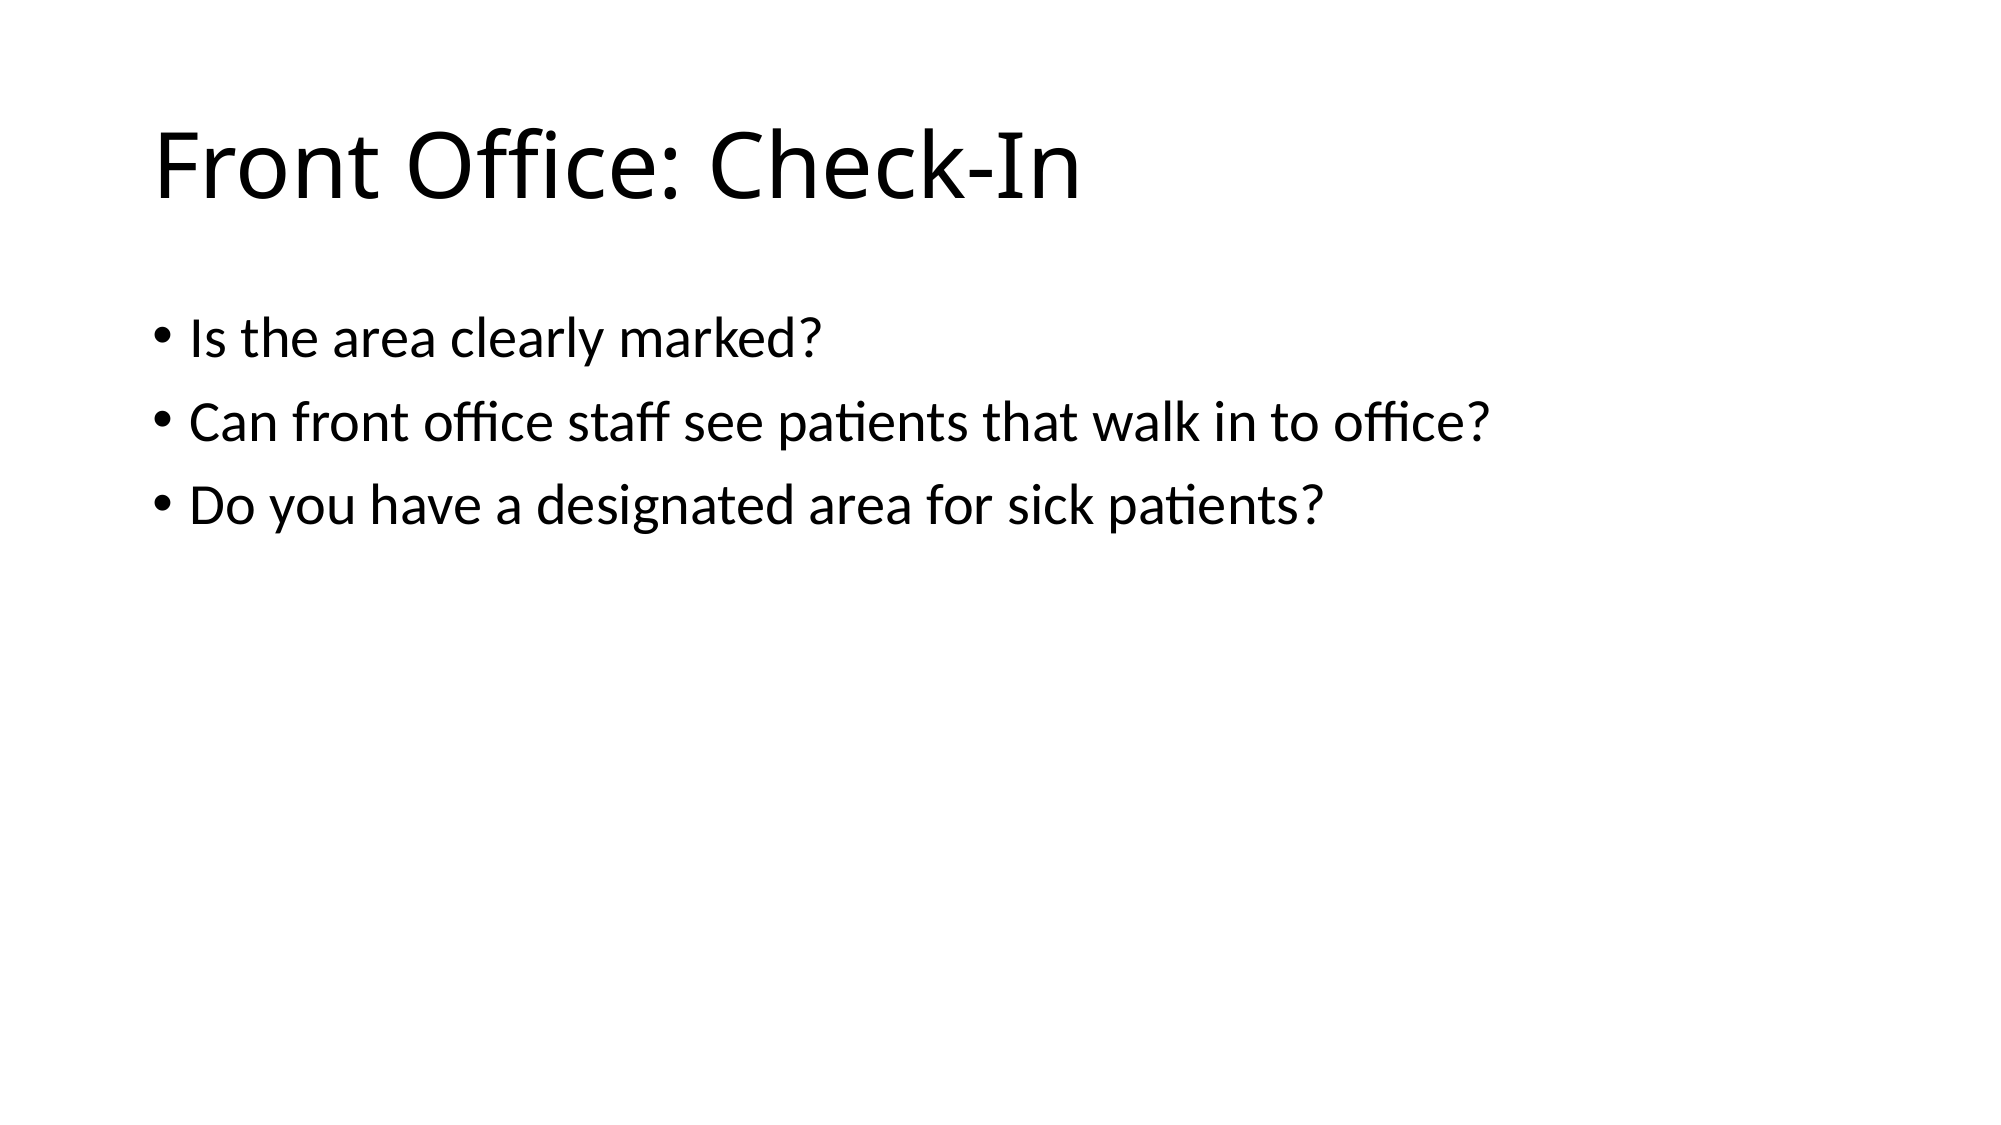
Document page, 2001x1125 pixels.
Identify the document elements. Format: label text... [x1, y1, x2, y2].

title Front Office: Check-In [137, 59, 1863, 278]
list Is the area clearly marked? Can front office staff see patients that walk in to office? Do you have a designated area for sick patients? [137, 299, 1863, 1014]
